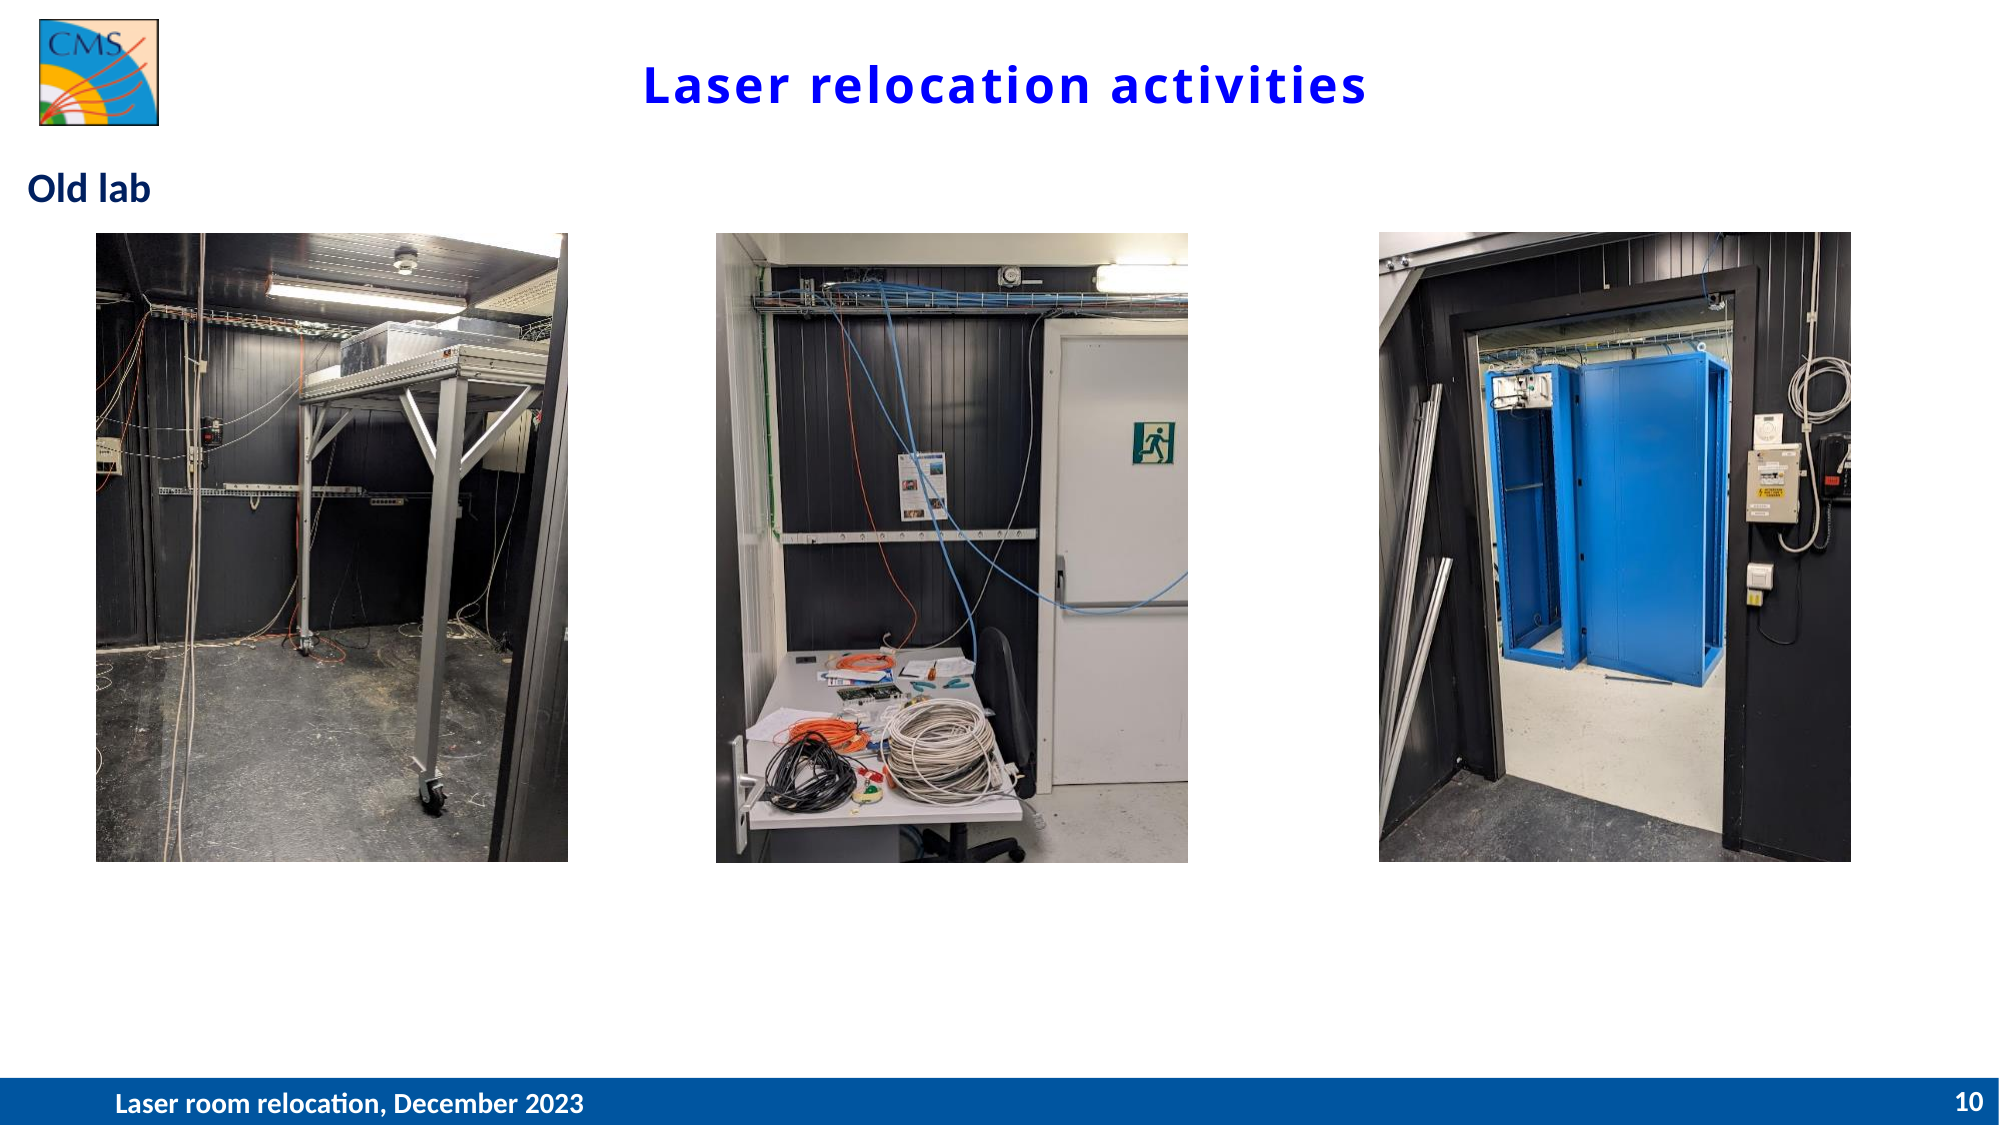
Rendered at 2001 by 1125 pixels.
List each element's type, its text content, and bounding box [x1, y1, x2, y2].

picture [96, 233, 569, 863]
picture [1378, 232, 1851, 862]
footer Laser room relocation, December 2023 [12, 1077, 688, 1125]
slide_number 10 [1548, 1077, 1999, 1122]
picture [715, 233, 1188, 863]
title Laser relocation activities [275, 42, 1734, 126]
text_box Old lab [12, 153, 167, 218]
picture [39, 19, 159, 126]
